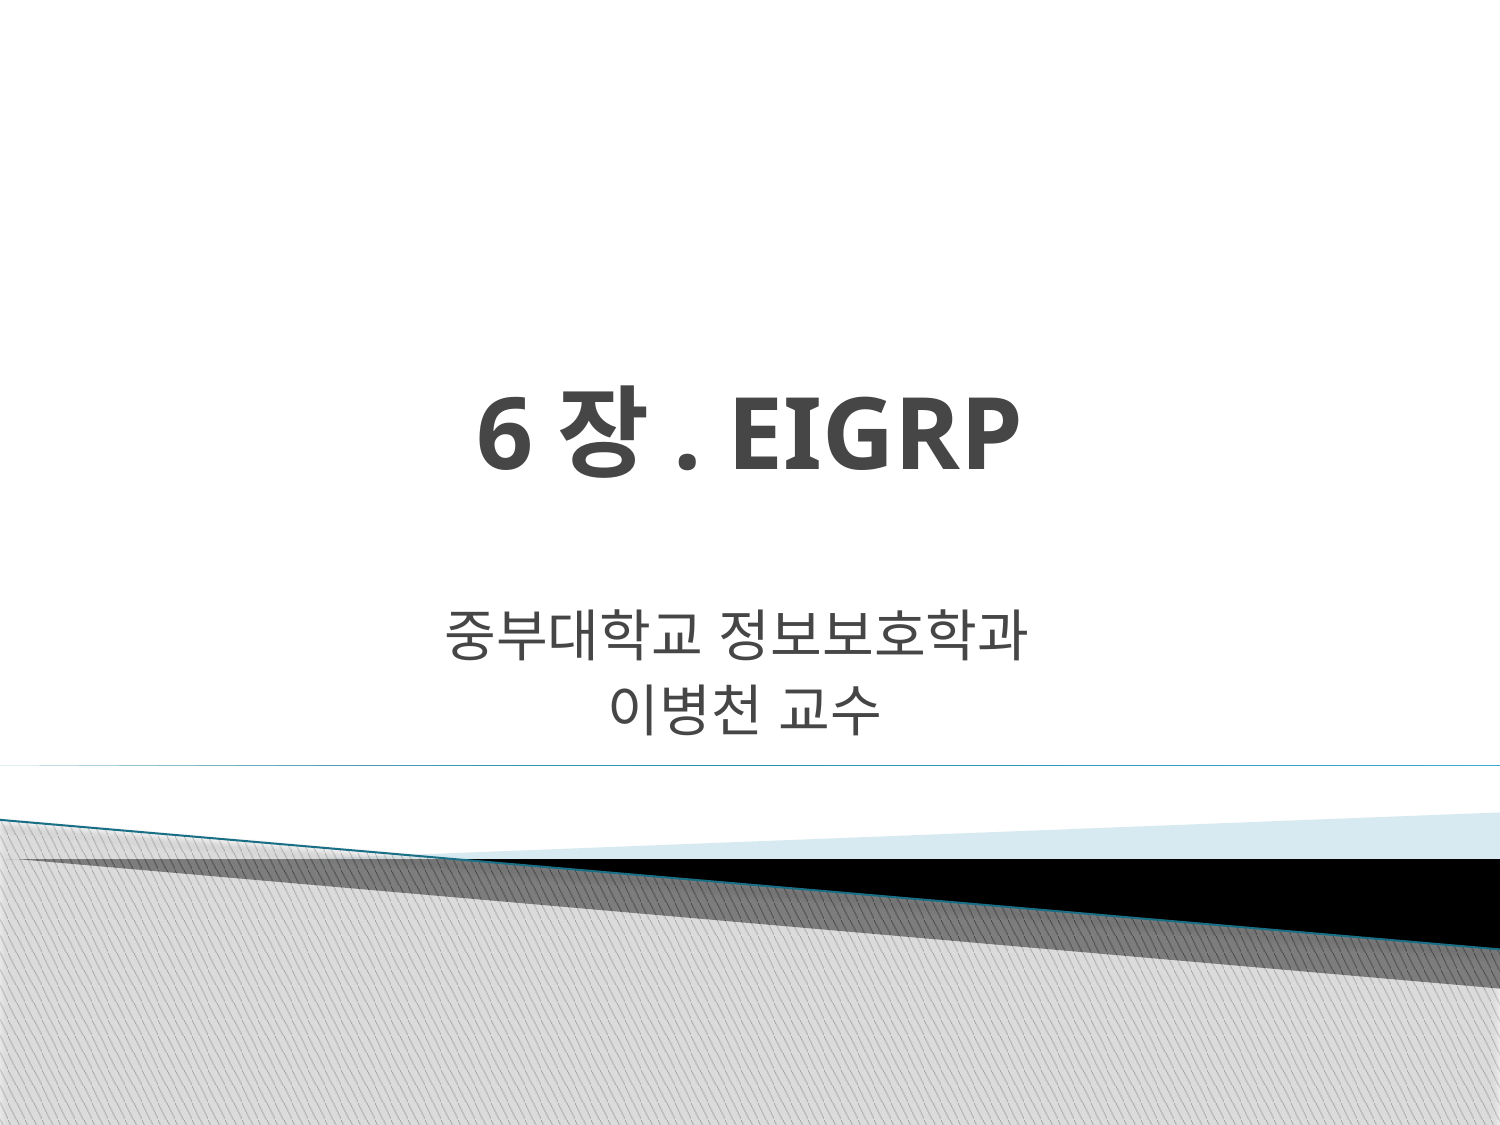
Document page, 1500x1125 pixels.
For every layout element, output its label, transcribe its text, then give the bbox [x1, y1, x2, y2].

title 6장. EIGRP [112, 196, 1388, 497]
subtitle 중부대학교 정보보호학과 이병천 교수 [112, 592, 1388, 790]
picture [5, 859, 1500, 989]
